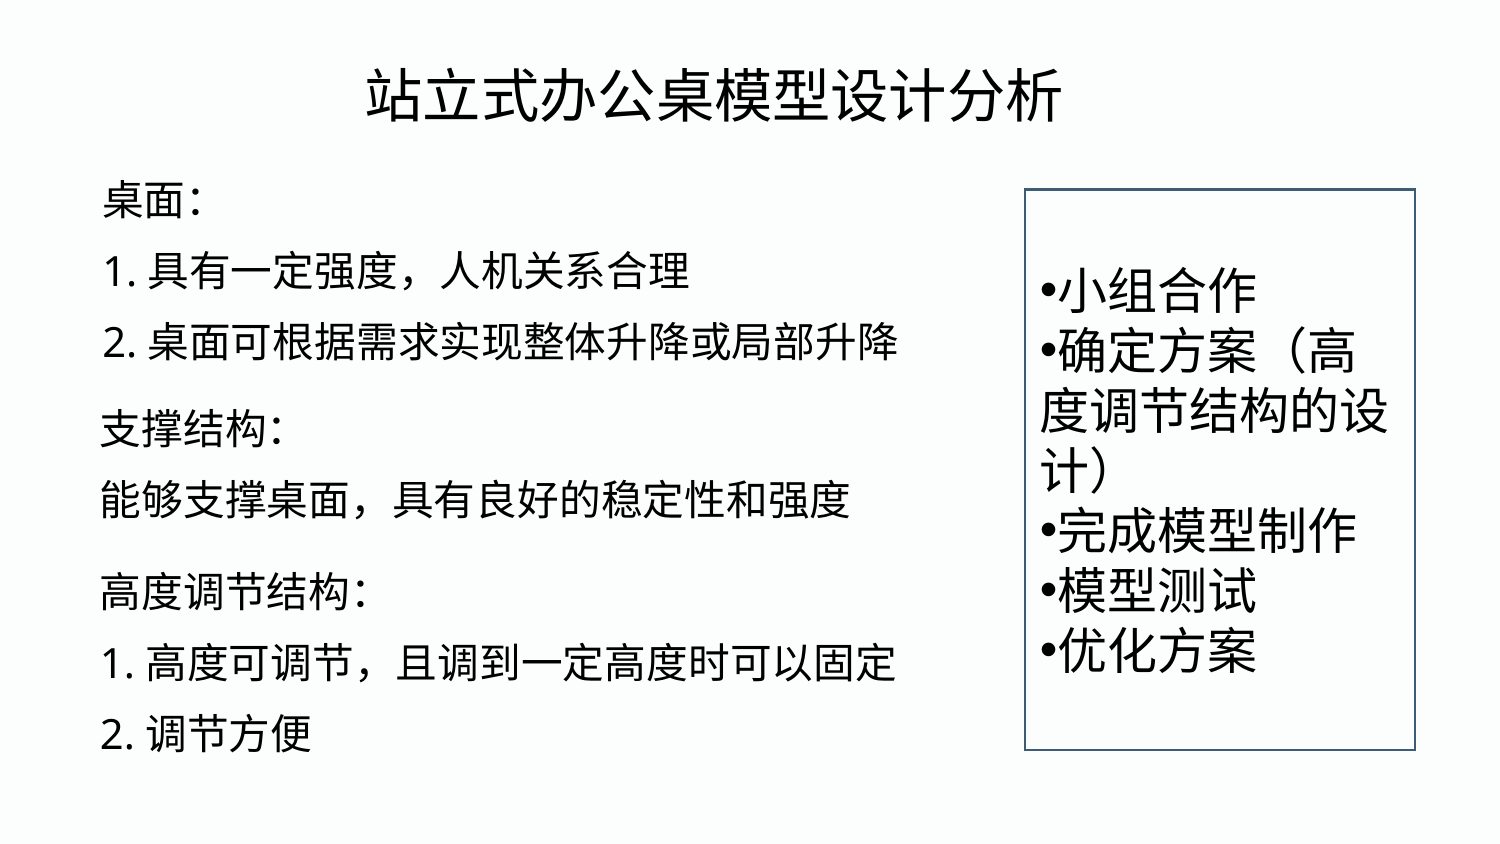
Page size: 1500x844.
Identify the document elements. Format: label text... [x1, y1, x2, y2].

text_box 高度调节结构： 1.高度可调节，且调到一定高度时可以固定 2.调节方便 [85, 558, 1423, 765]
text_box 桌面： 1.具有一定强度，人机关系合理 2.桌面可根据需求实现整体升降或局部升降 [87, 166, 1425, 374]
text_box 站立式办公桌模型设计分析 [350, 52, 1225, 137]
text_box 小组合作 确定方案（高度调节结构的设计） 完成模型制作 模型测试 优化方案 [1024, 188, 1416, 751]
text_box 支撑结构： 能够支撑桌面，具有良好的稳定性和强度 [1416, 395, 1423, 532]
text_box 支撑结构： 能够支撑桌面，具有良好的稳定性和强度 [85, 395, 1024, 532]
